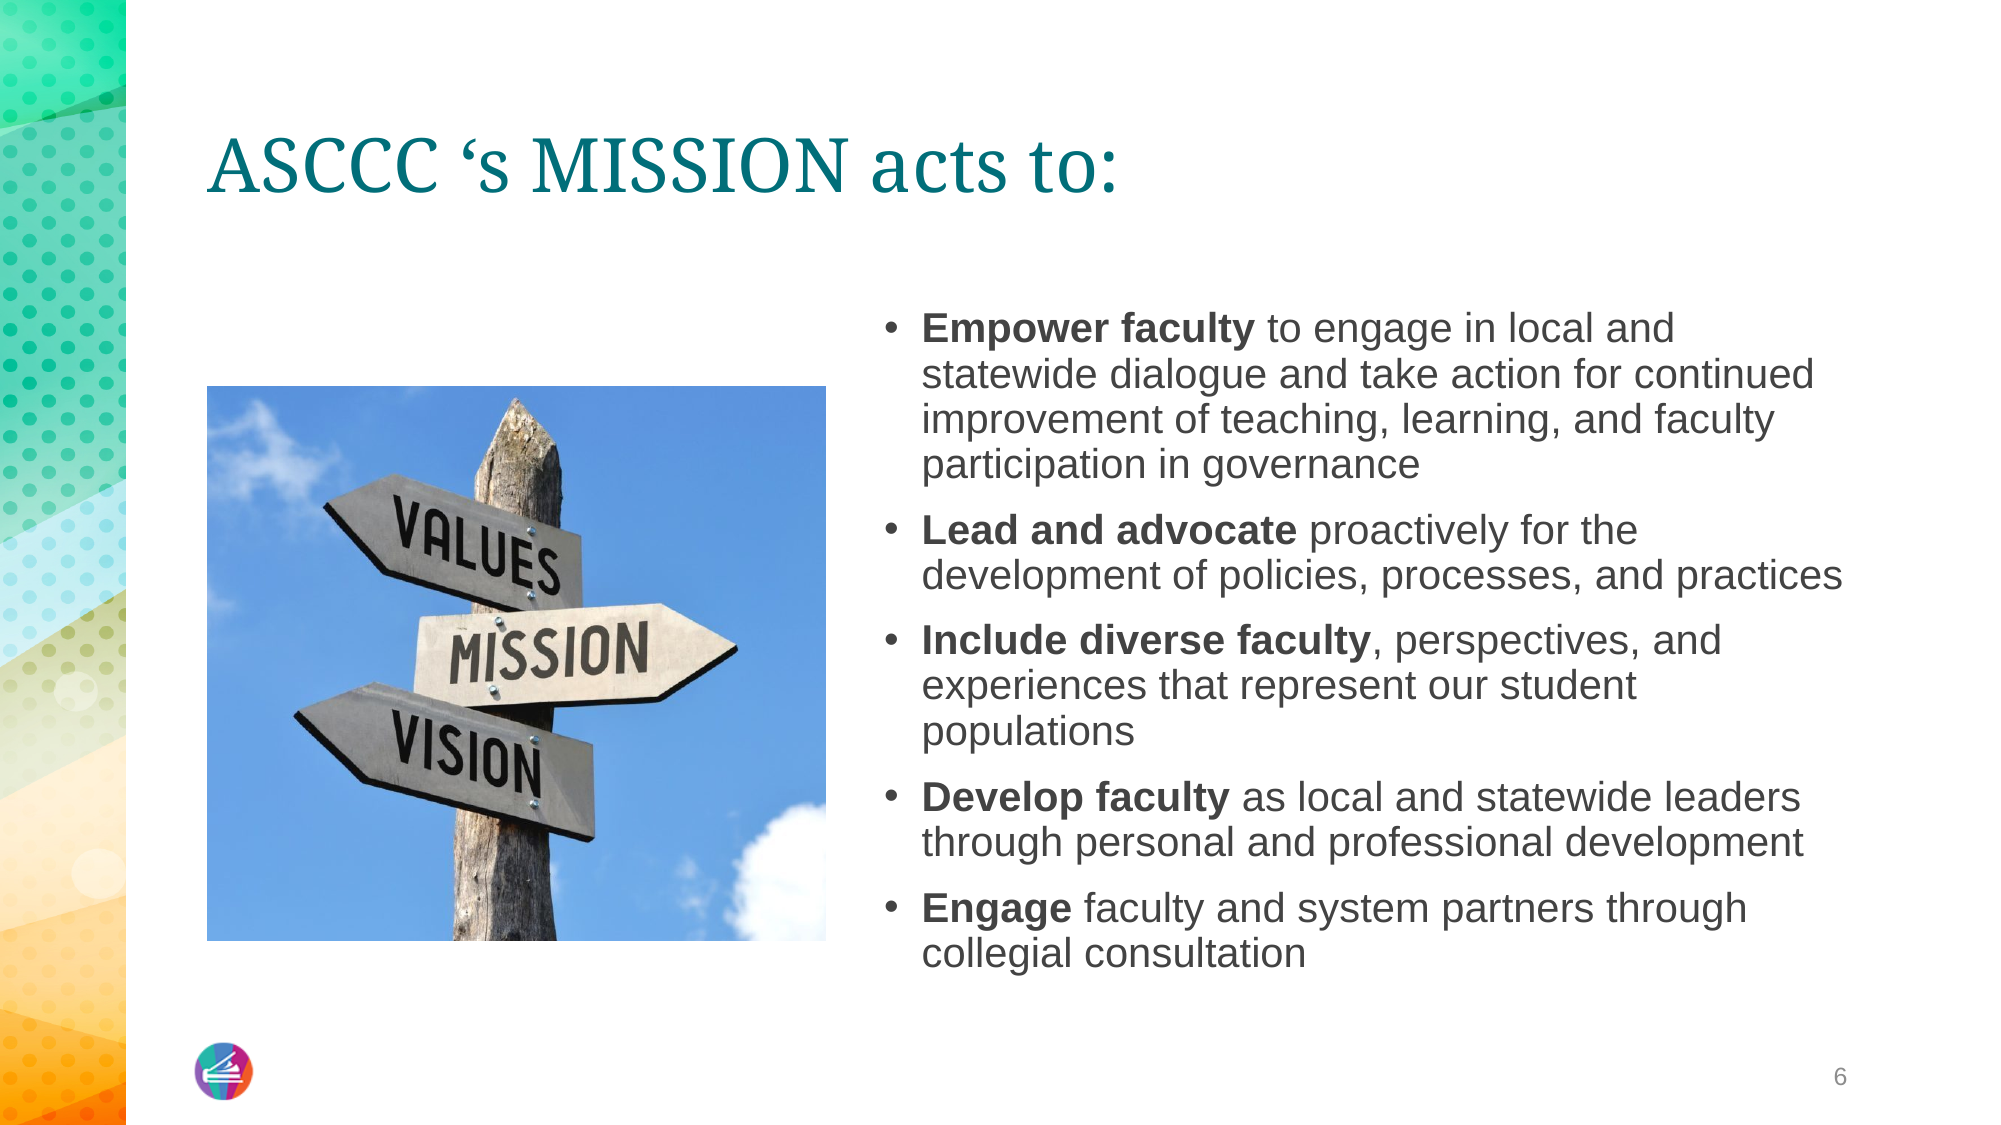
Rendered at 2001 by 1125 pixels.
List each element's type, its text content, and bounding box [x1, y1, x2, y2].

list Empower faculty to engage in local and statewide dialogue and take action for continued improvement of teaching, learning, and faculty participation in governance Lead and advocate proactively for the development of policies, processes, and practices Include diverse faculty, perspectives, and experiences that represent our student populations Develop faculty as local and statewide leaders through personal and professional development Engage faculty and system partners through collegial consultation [869, 299, 1863, 1028]
slide_number 6 [1412, 1048, 1863, 1103]
picture [192, 1040, 255, 1103]
picture [0, 0, 126, 1125]
picture [207, 386, 826, 941]
title ASCCC ‘s MISSION acts to: [192, 59, 1863, 278]
